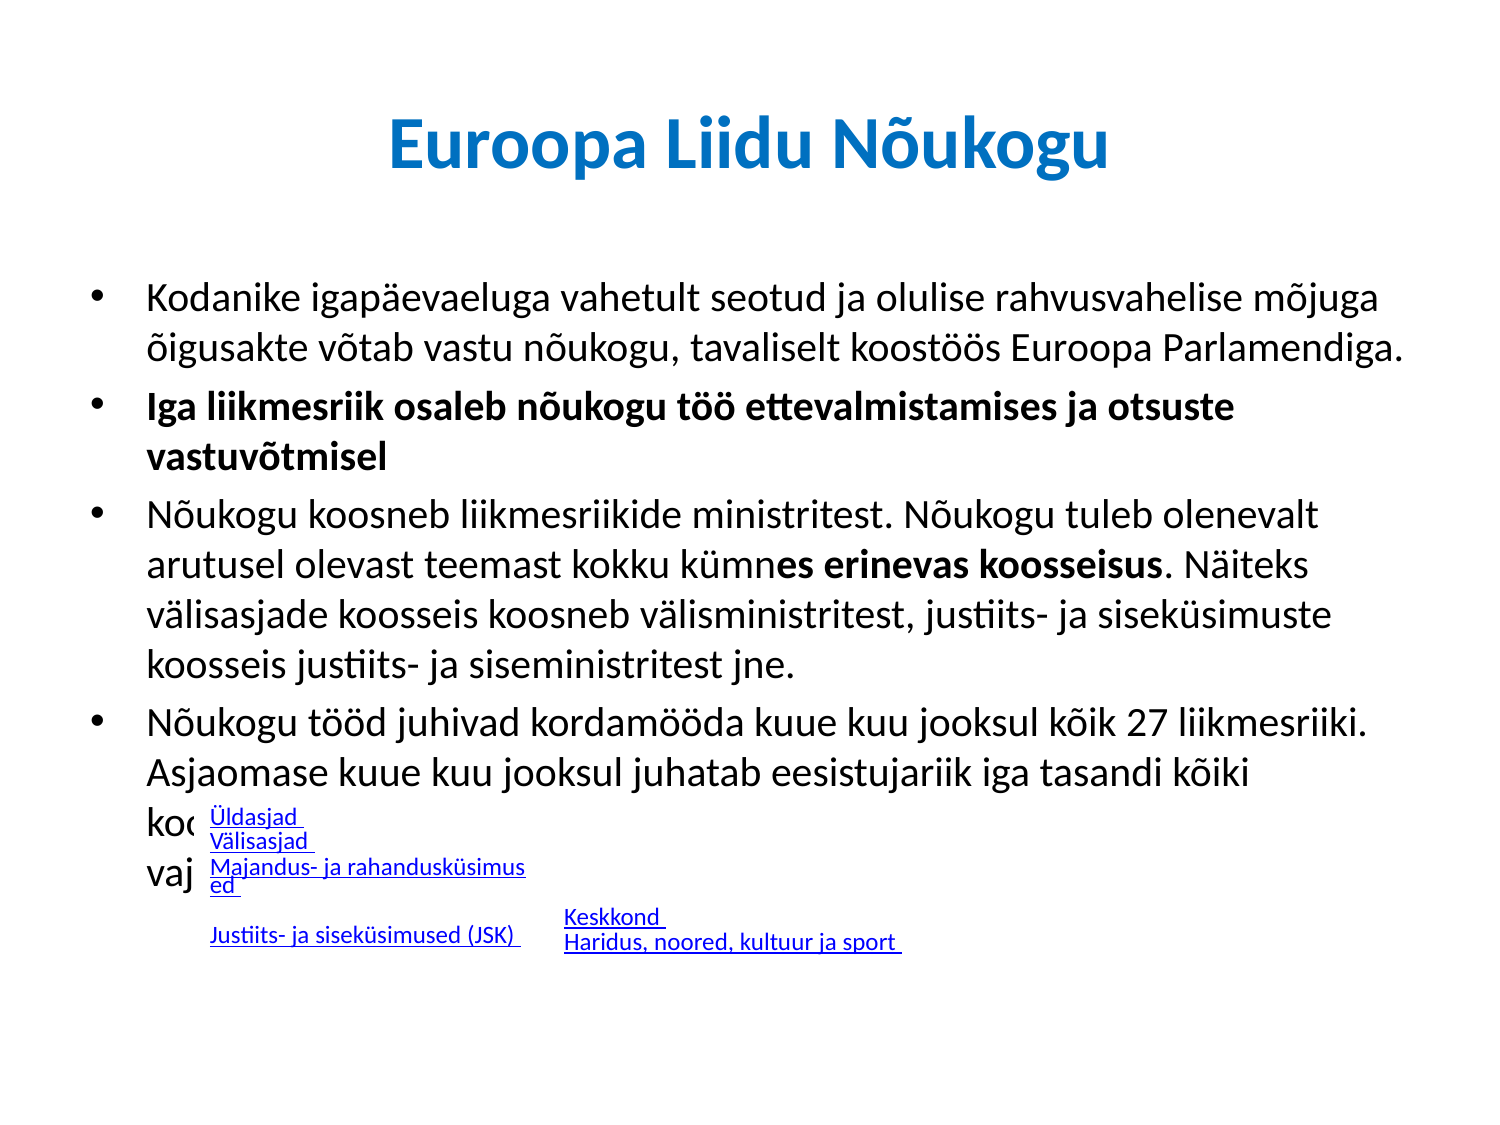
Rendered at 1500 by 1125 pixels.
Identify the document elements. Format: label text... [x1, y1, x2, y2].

title Euroopa Liidu Nõukogu [75, 45, 1425, 233]
table_header Üldasjad Välisasjad Majandus- ja rahandusküsimused Justiits- ja siseküsimused (JSK) [196, 800, 548, 973]
list Kodanike igapäevaeluga vahetult seotud ja olulise rahvusvahelise mõjuga õigusakte võtab vastu nõukogu, tavaliselt koostöös Euroopa Parlamendiga. Iga liikmesriik osaleb nõukogu töö ettevalmistamises ja otsuste vastuvõtmisel Nõukogu koosneb liikmesriikide ministritest. Nõukogu tuleb olenevalt arutusel olevast teemast kokku kümnes erinevas koosseisus. Näiteks välisasjade koosseis koosneb välisministritest, justiits- ja siseküsimuste koosseis justiits- ja siseministritest jne. Nõukogu tööd juhivad kordamööda kuue kuu jooksul kõik 27 liikmesriiki. Asjaomase kuue kuu jooksul juhatab eesistujariik iga tasandi kõiki koosolekuid, koostab suuniseid ja töötab välja kompromisse, mis on vajalikud nõukogus otsuste tegemiseks [75, 262, 1425, 1005]
table_header Tööhõive, sotsiaalpoliitika, tervise- ja tarbijakaitseküsimused Konkurentsivõime (siseturg, tööstus, teadusuuringud ja kosmos) Transport, telekommunikatsioon ja energeetika Põllumajandus ja kalandus Keskkond Haridus, noored, kultuur ja sport [550, 800, 1351, 973]
